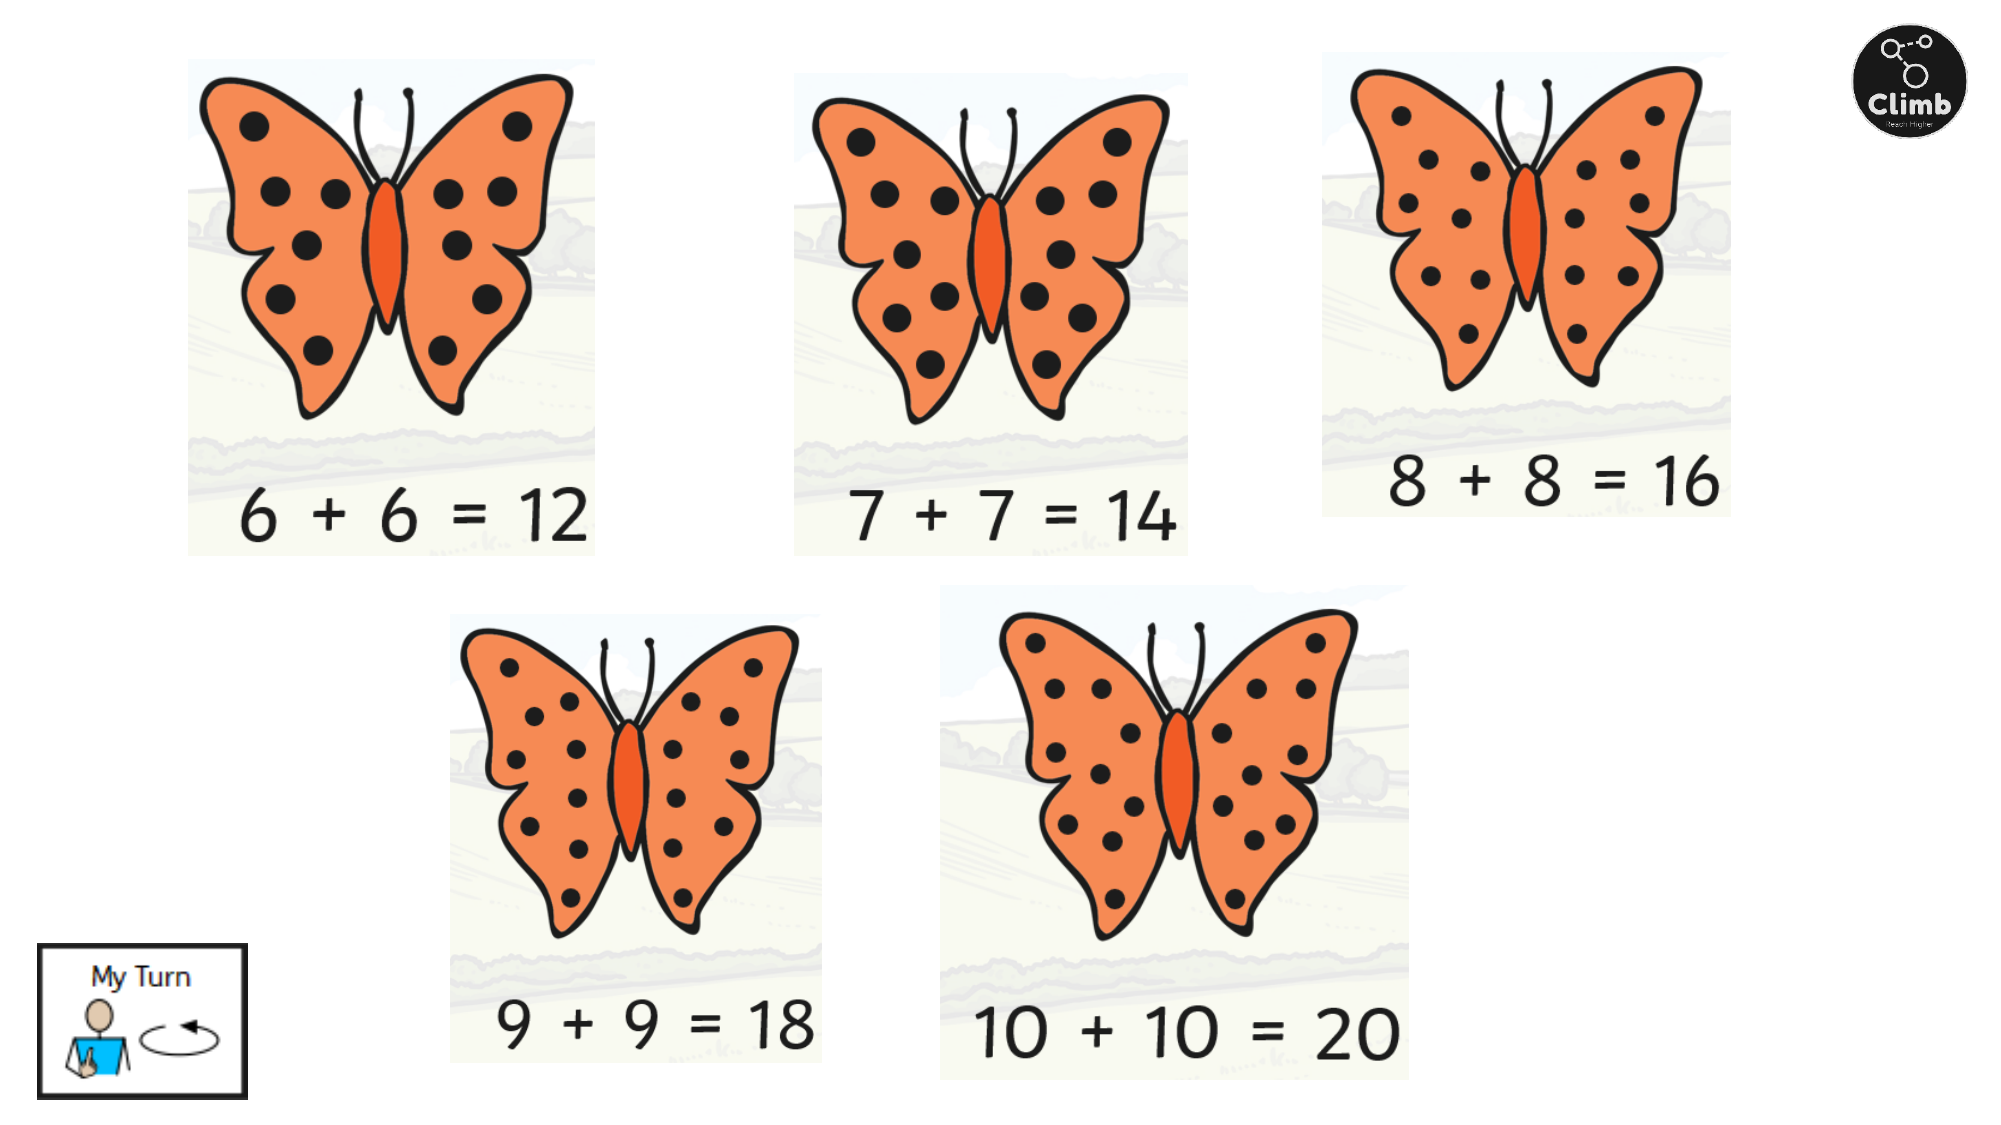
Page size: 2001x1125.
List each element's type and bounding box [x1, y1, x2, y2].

picture [450, 614, 822, 1063]
picture [188, 59, 595, 556]
picture [940, 585, 1409, 1080]
picture [37, 943, 248, 1100]
picture [1322, 52, 1731, 517]
picture [1851, 23, 1968, 139]
picture [794, 73, 1188, 556]
